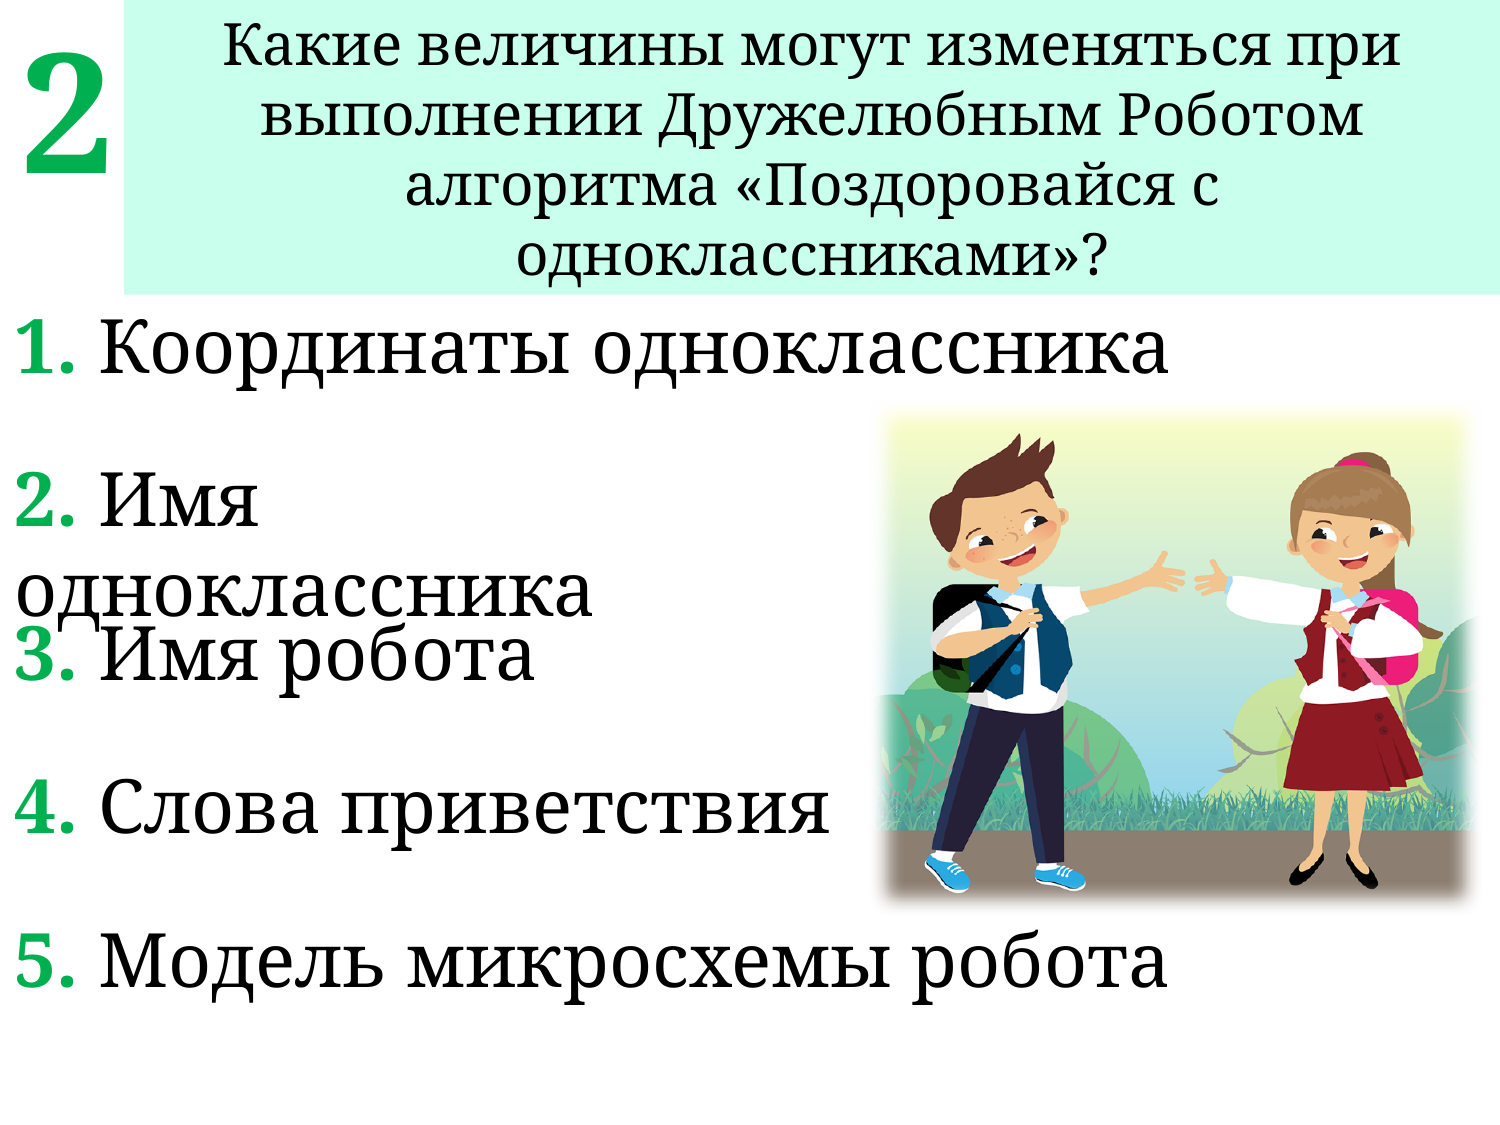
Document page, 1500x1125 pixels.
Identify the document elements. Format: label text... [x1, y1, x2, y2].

text_box 2 [0, 0, 136, 215]
text_box Какие величины могут изменяться при выполнении Дружелюбным Роботом алгоритма «Поздоровайся с одноклассниками»? [123, 0, 1500, 290]
text_box 1. Координаты одноклассника [0, 290, 1500, 396]
picture [868, 396, 1483, 918]
text_box 4. Слова приветствия [0, 751, 863, 857]
text_box 3. Имя робота [0, 597, 863, 703]
text_box 5. Модель микросхемы робота [0, 905, 1500, 1010]
text_box 2. Имя одноклассника [0, 444, 863, 597]
